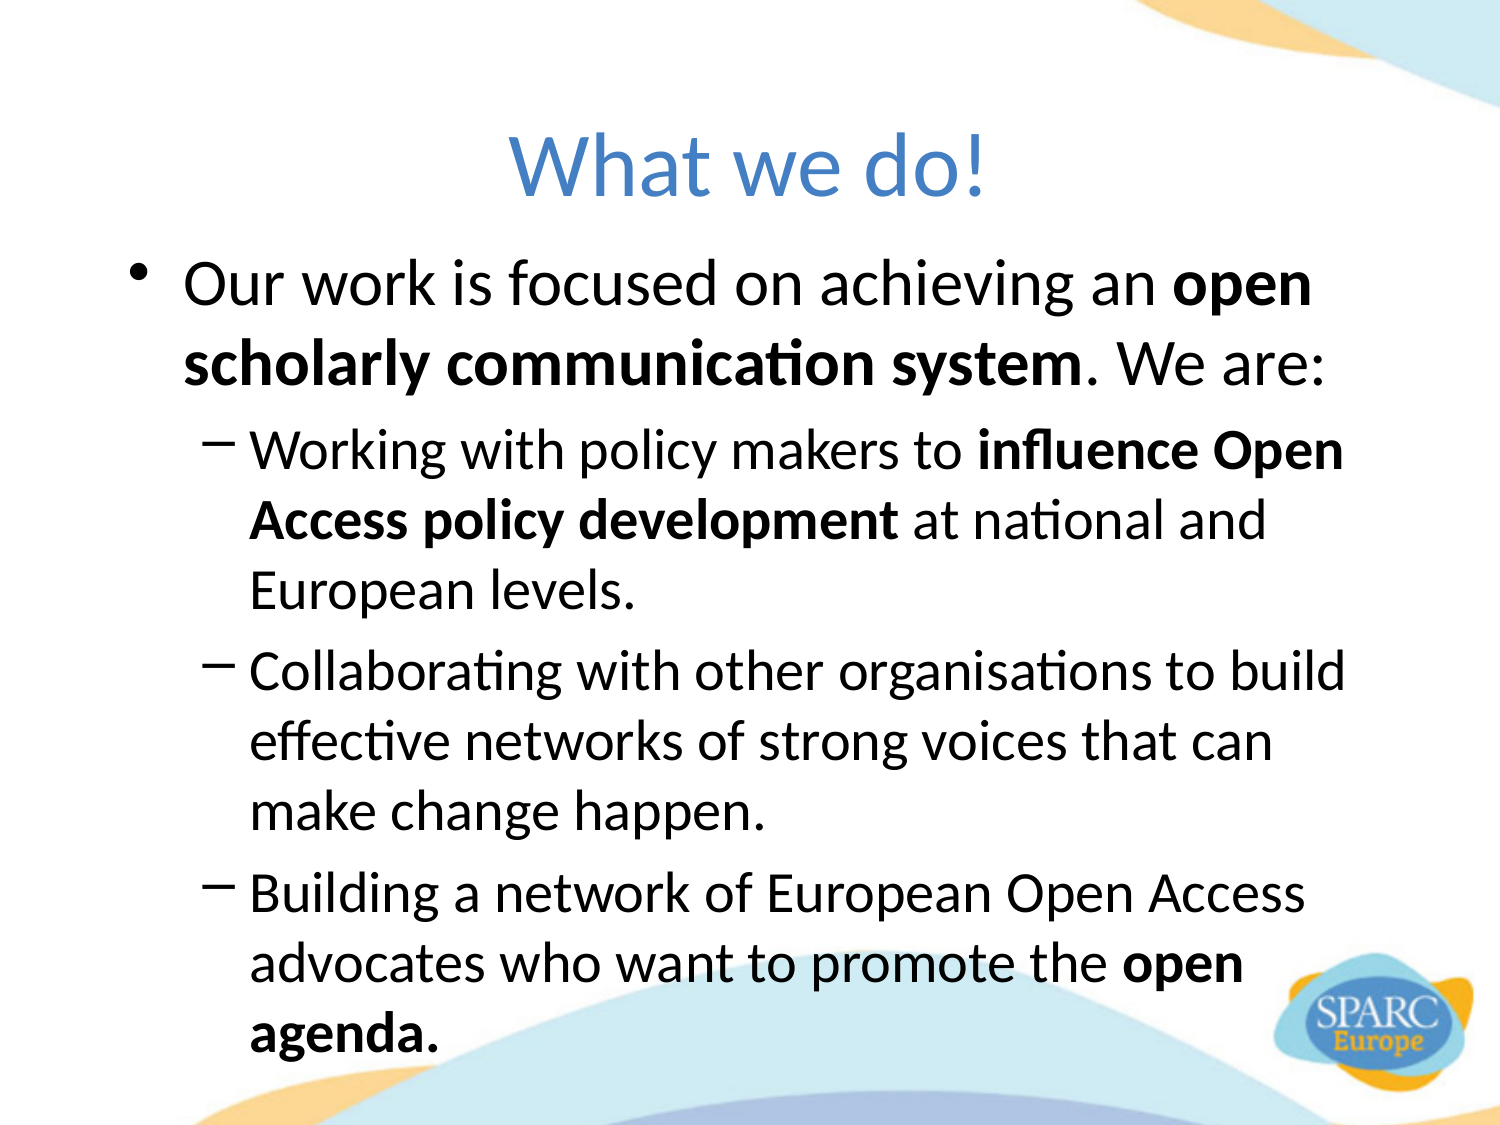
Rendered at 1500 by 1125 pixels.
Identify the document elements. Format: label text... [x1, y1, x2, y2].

title What we do! [112, 66, 1388, 231]
list Our work is focused on achieving an open scholarly communication system. We are: Working with policy makers to influence Open Access policy development at national and European levels. Collaborating with other organisations to build effective networks of strong voices that can make change happen. Building a network of European Open Access advocates who want to promote the open agenda. [112, 231, 1388, 1071]
picture [135, 0, 1500, 1125]
